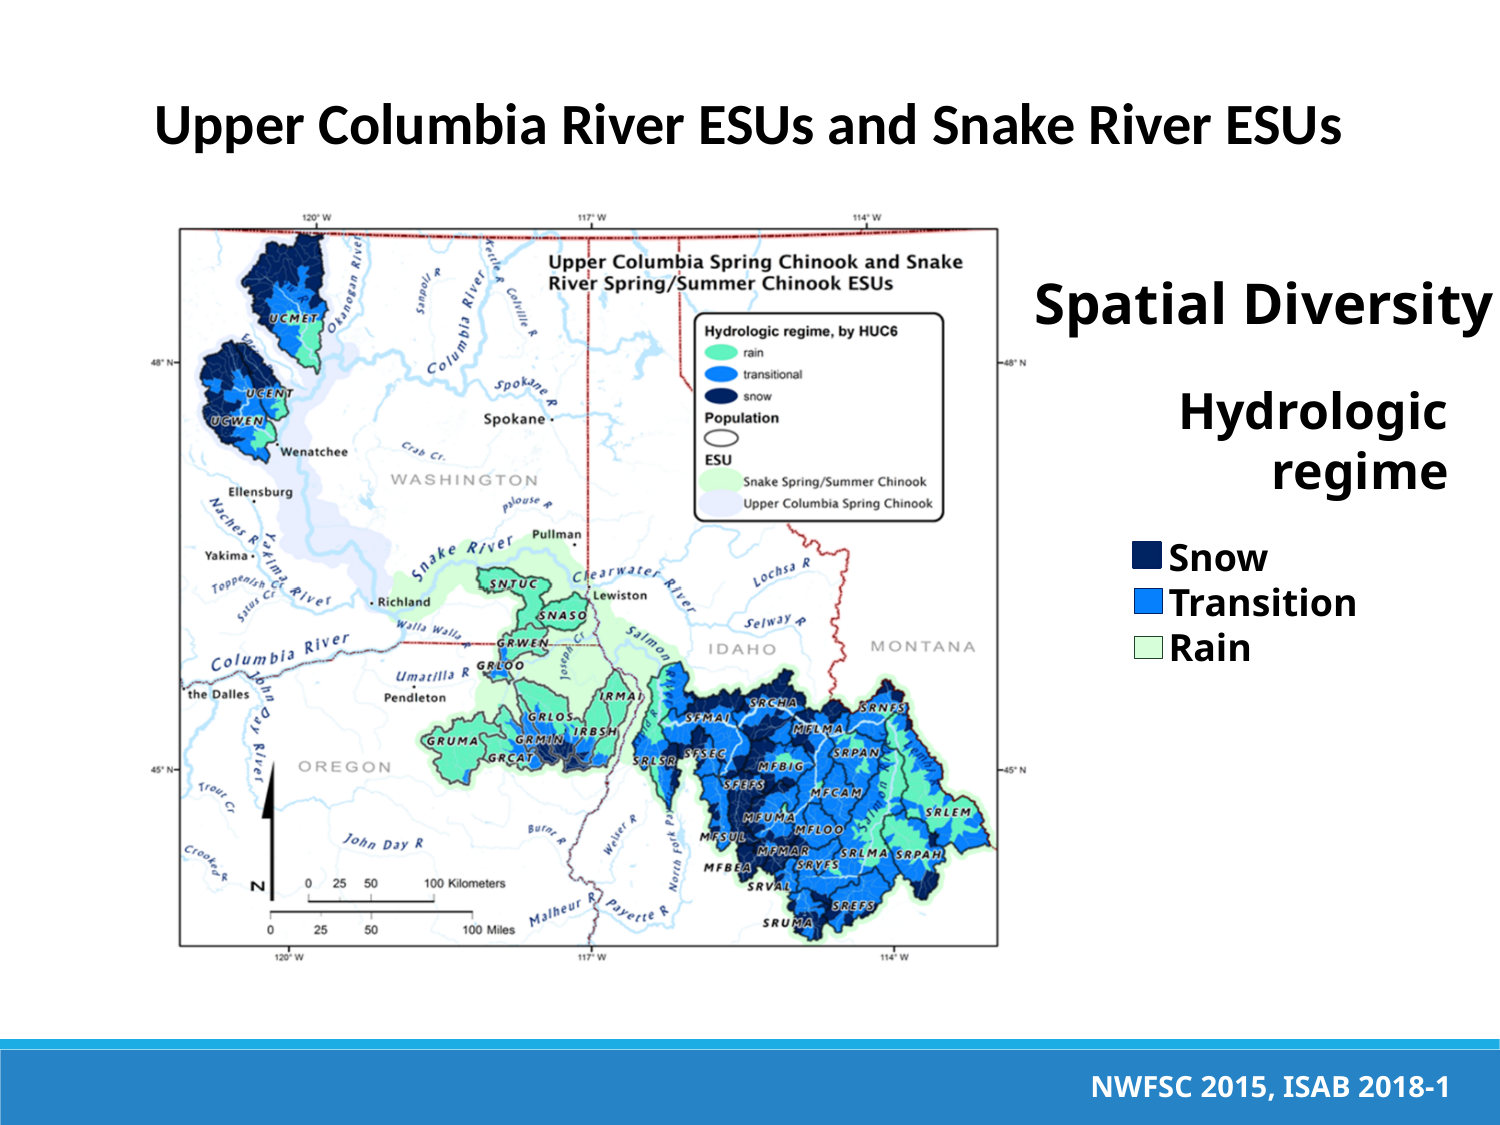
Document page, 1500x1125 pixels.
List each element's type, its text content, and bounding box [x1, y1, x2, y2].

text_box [1044, 260, 1482, 449]
picture [139, 194, 1035, 985]
text_box Upper Columbia River ESUs and Snake River ESUs [140, 79, 1373, 164]
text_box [1132, 526, 1362, 679]
text_box NWFSC 2015, ISAB 2018-1 [1075, 1060, 1500, 1111]
